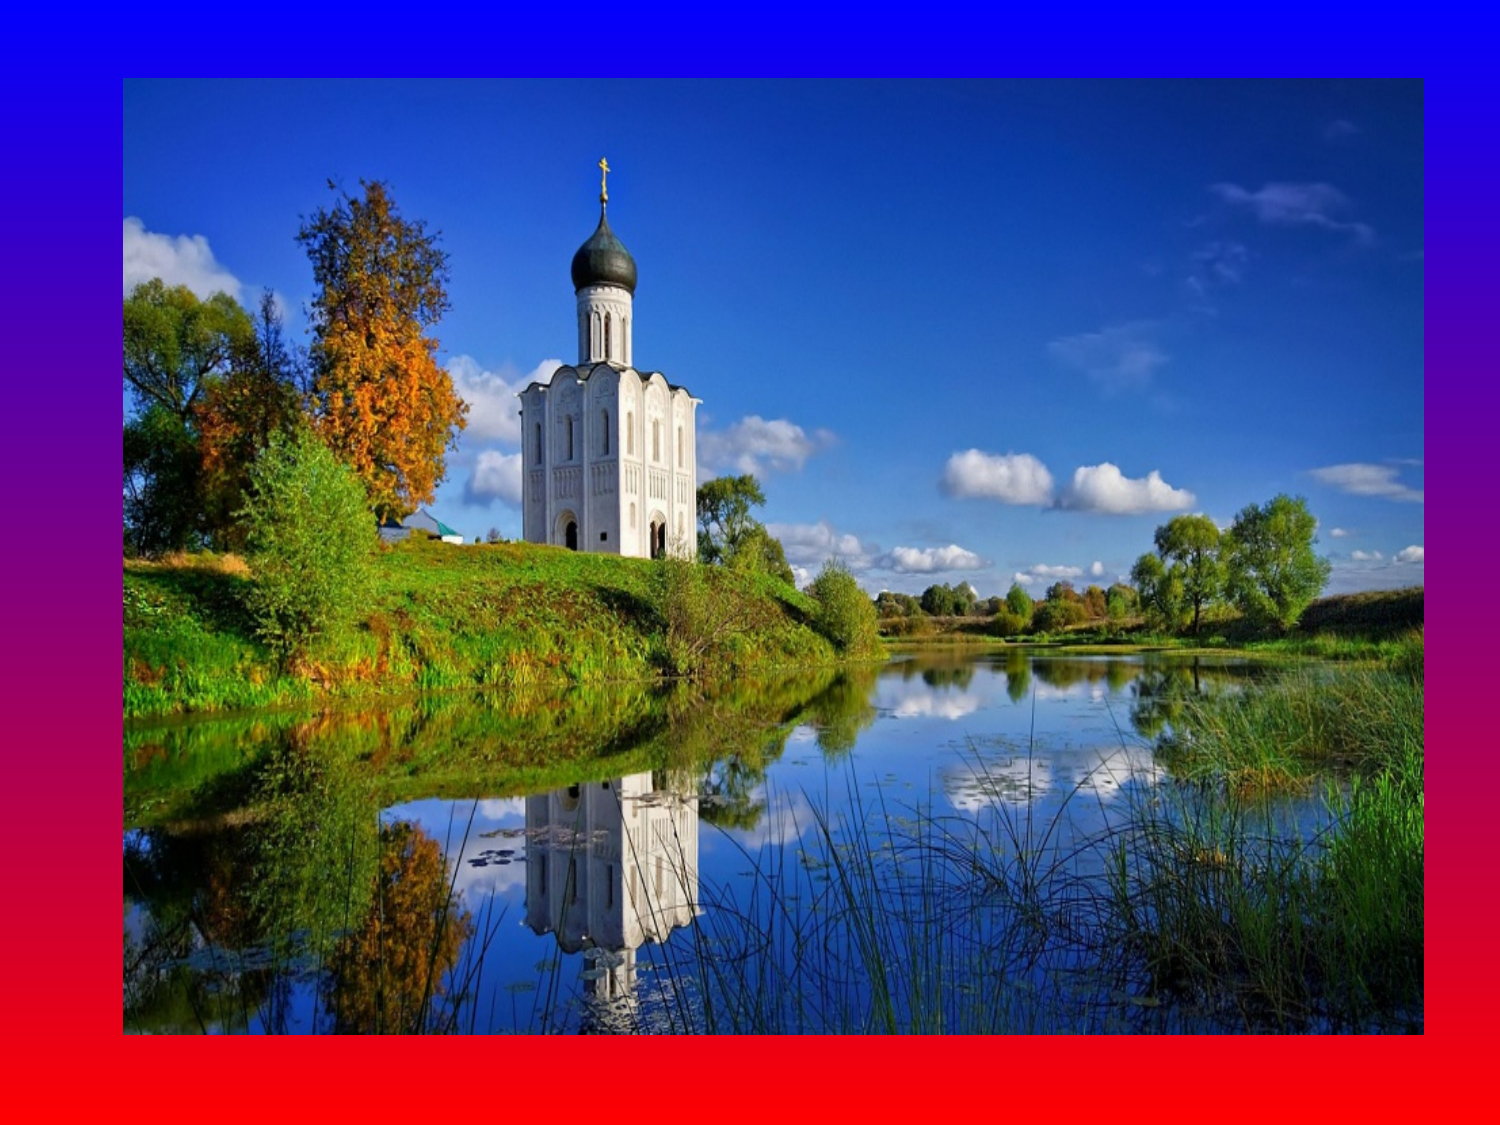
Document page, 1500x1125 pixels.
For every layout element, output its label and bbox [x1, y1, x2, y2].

picture [123, 77, 1424, 1036]
